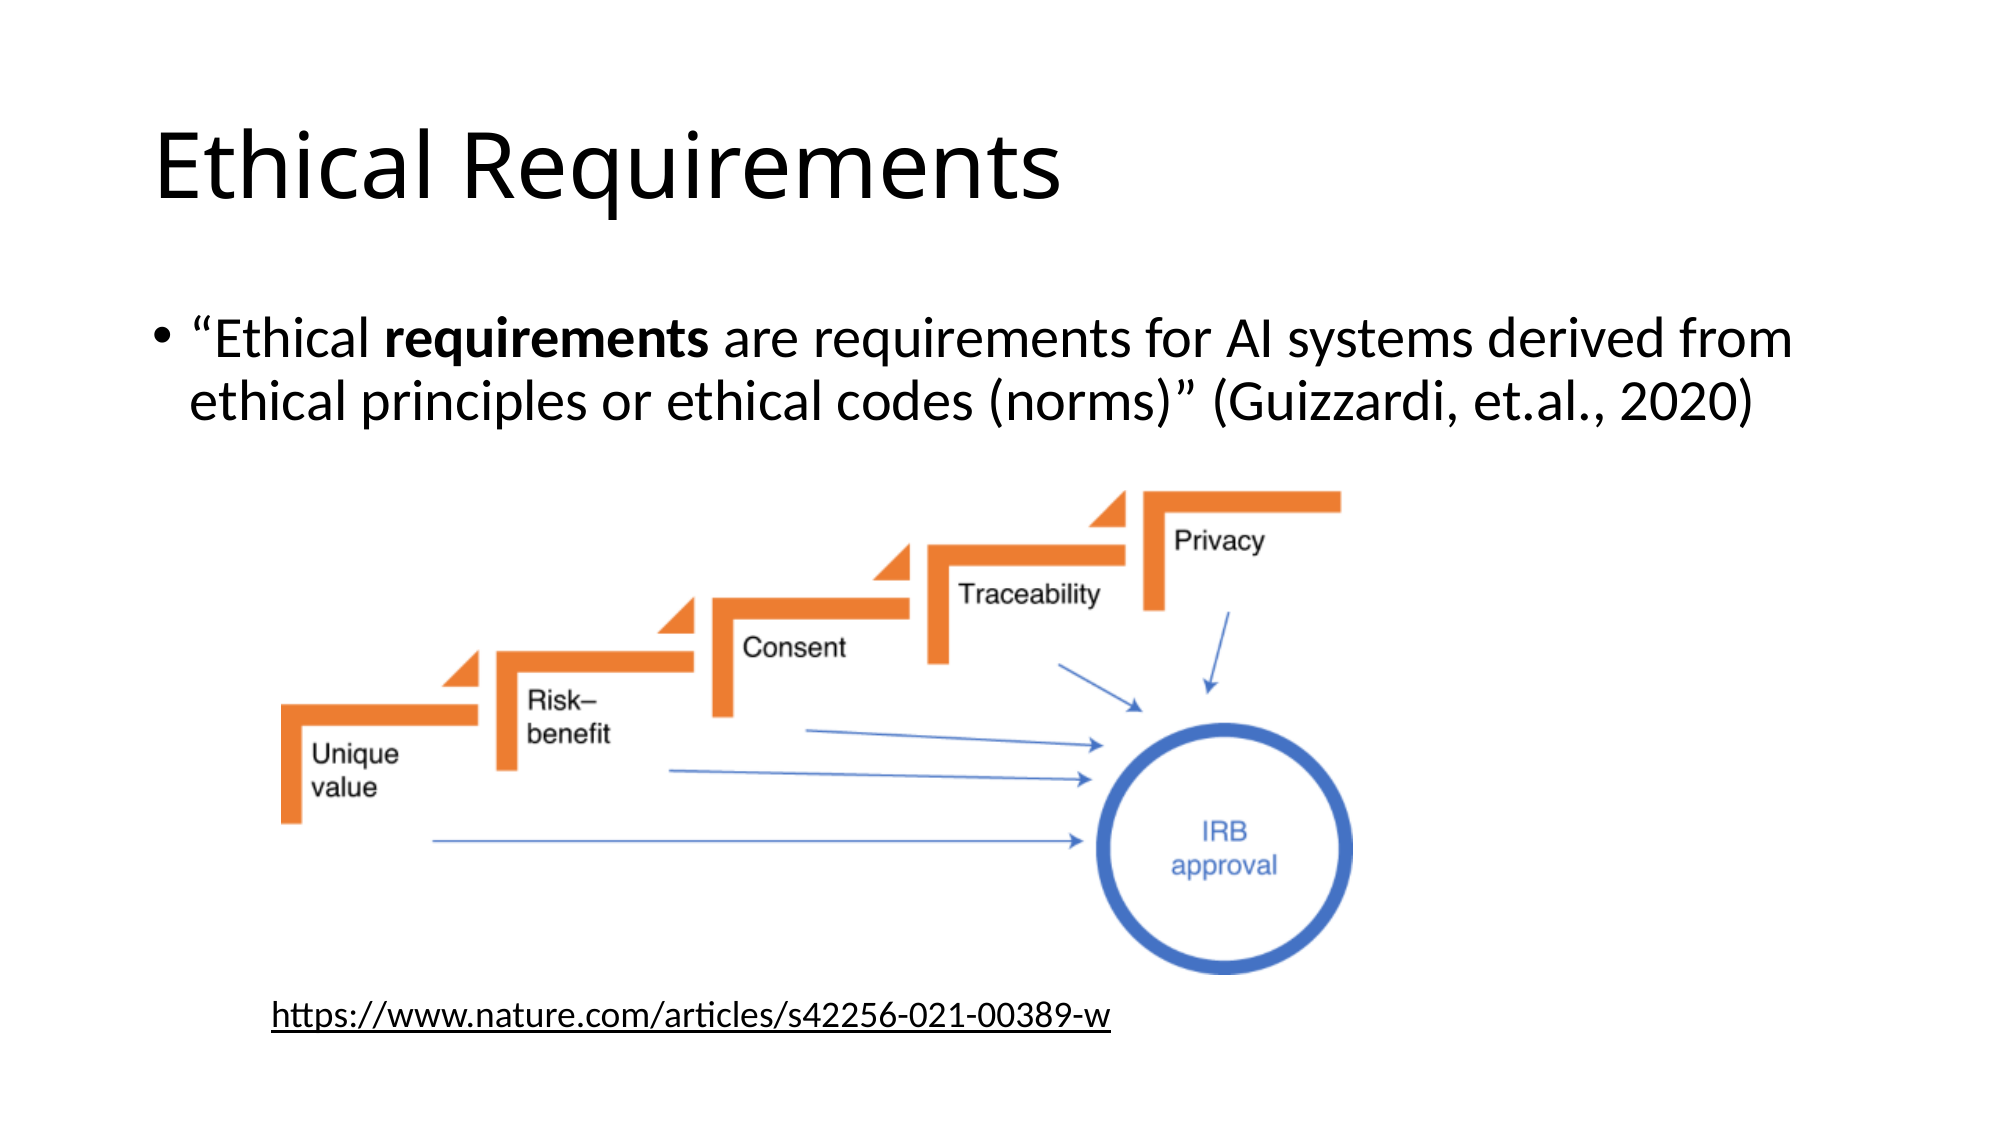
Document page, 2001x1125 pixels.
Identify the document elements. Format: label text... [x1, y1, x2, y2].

text_box https://www.nature.com/articles/s42256-021-00389-w [256, 982, 1257, 1043]
title Ethical Requirements [137, 59, 1863, 278]
picture [281, 490, 1353, 975]
list “Ethical requirements are requirements for AI systems derived from ethical principles or ethical codes (norms)” (Guizzardi, et.al., 2020) [137, 299, 1863, 1014]
